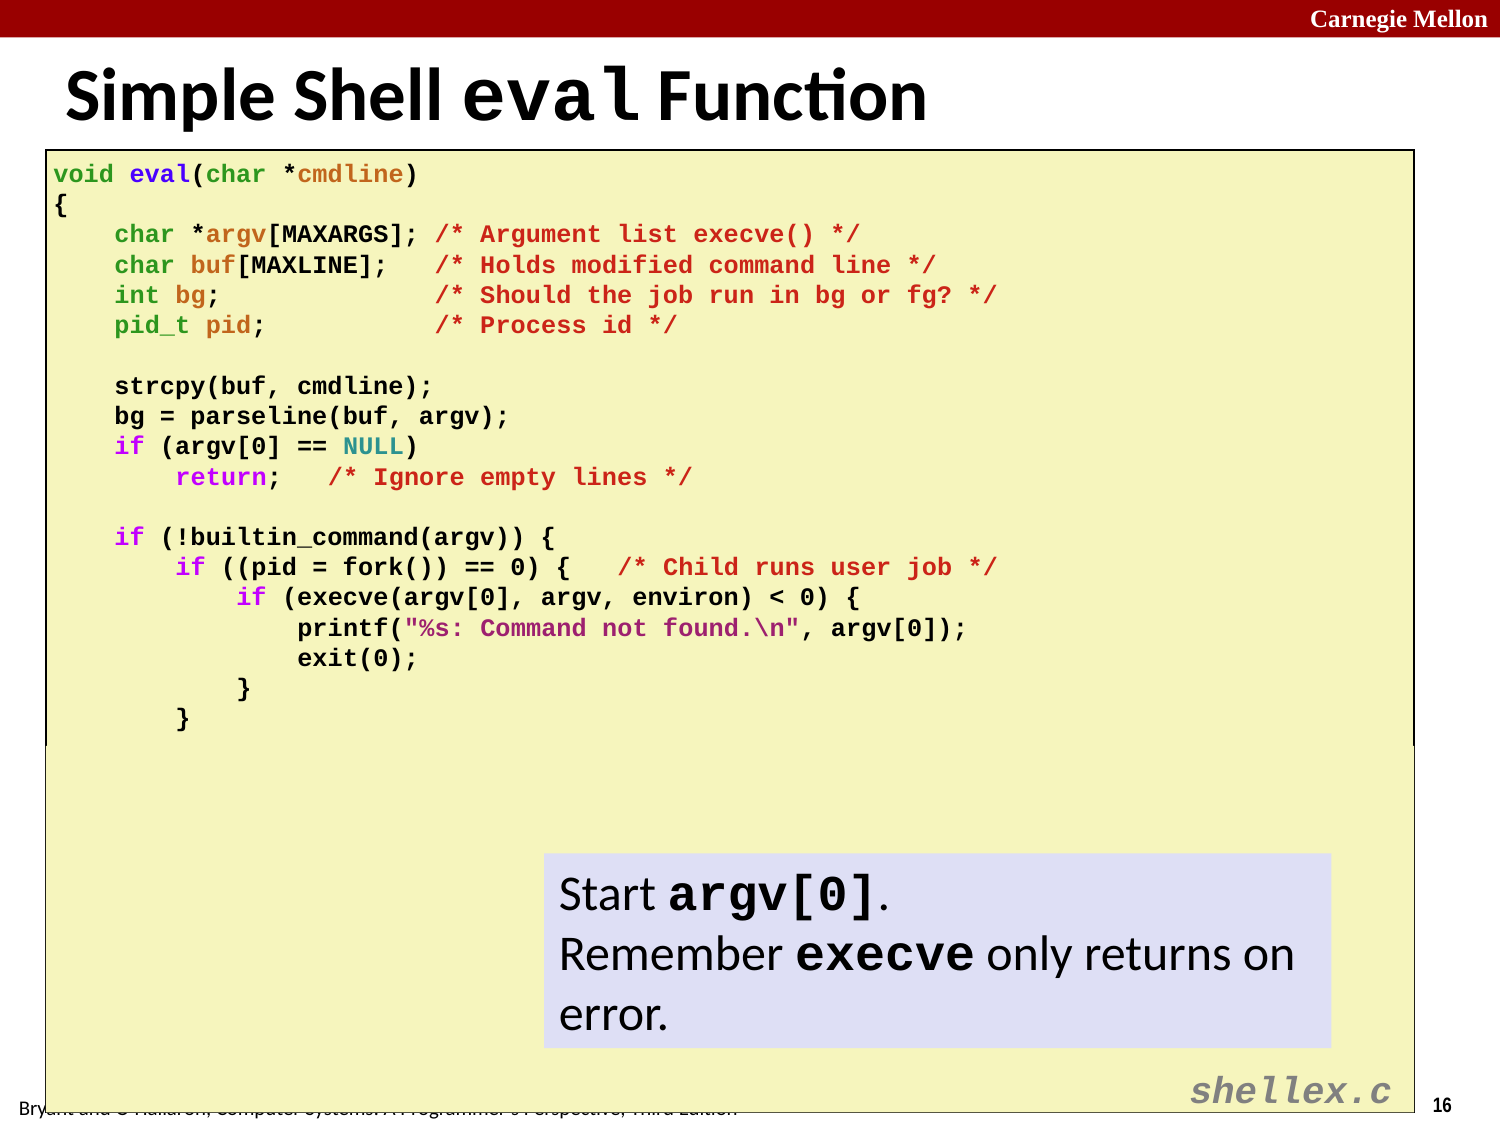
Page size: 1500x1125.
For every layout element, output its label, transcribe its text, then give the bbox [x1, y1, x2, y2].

text_box [45, 745, 1415, 1113]
text_box void eval(char *cmdline) { char *argv[MAXARGS]; /* Argument list execve() */ char buf[MAXLINE]; /* Holds modified command line */ int bg; /* Should the job run in bg or fg? */ pid_t pid; /* Process id */ strcpy(buf, cmdline); bg = parseline(buf, argv); if (argv[0] == NULL) return; /* Ignore empty lines */ if (!builtin_command(argv)) { if ((pid = fork()) == 0) { /* Child runs user job */ if (execve(argv[0], argv, environ) < 0) { printf("%s: Command not found.\n", argv[0]); exit(0); } } /* Parent waits for foreground job to terminate */ if (!bg) { int status; if (waitpid(pid, &status, 0) < 0) unix_error("waitfg: waitpid error"); } else printf("%d %s", pid, cmdline); } return; } [45, 149, 1415, 745]
text_box shellex.c [1174, 1062, 1407, 1121]
title Simple Shell eval Function [49, 25, 1159, 149]
text_box Start argv[0]. Remember execve only returns on error. [544, 853, 1332, 1049]
